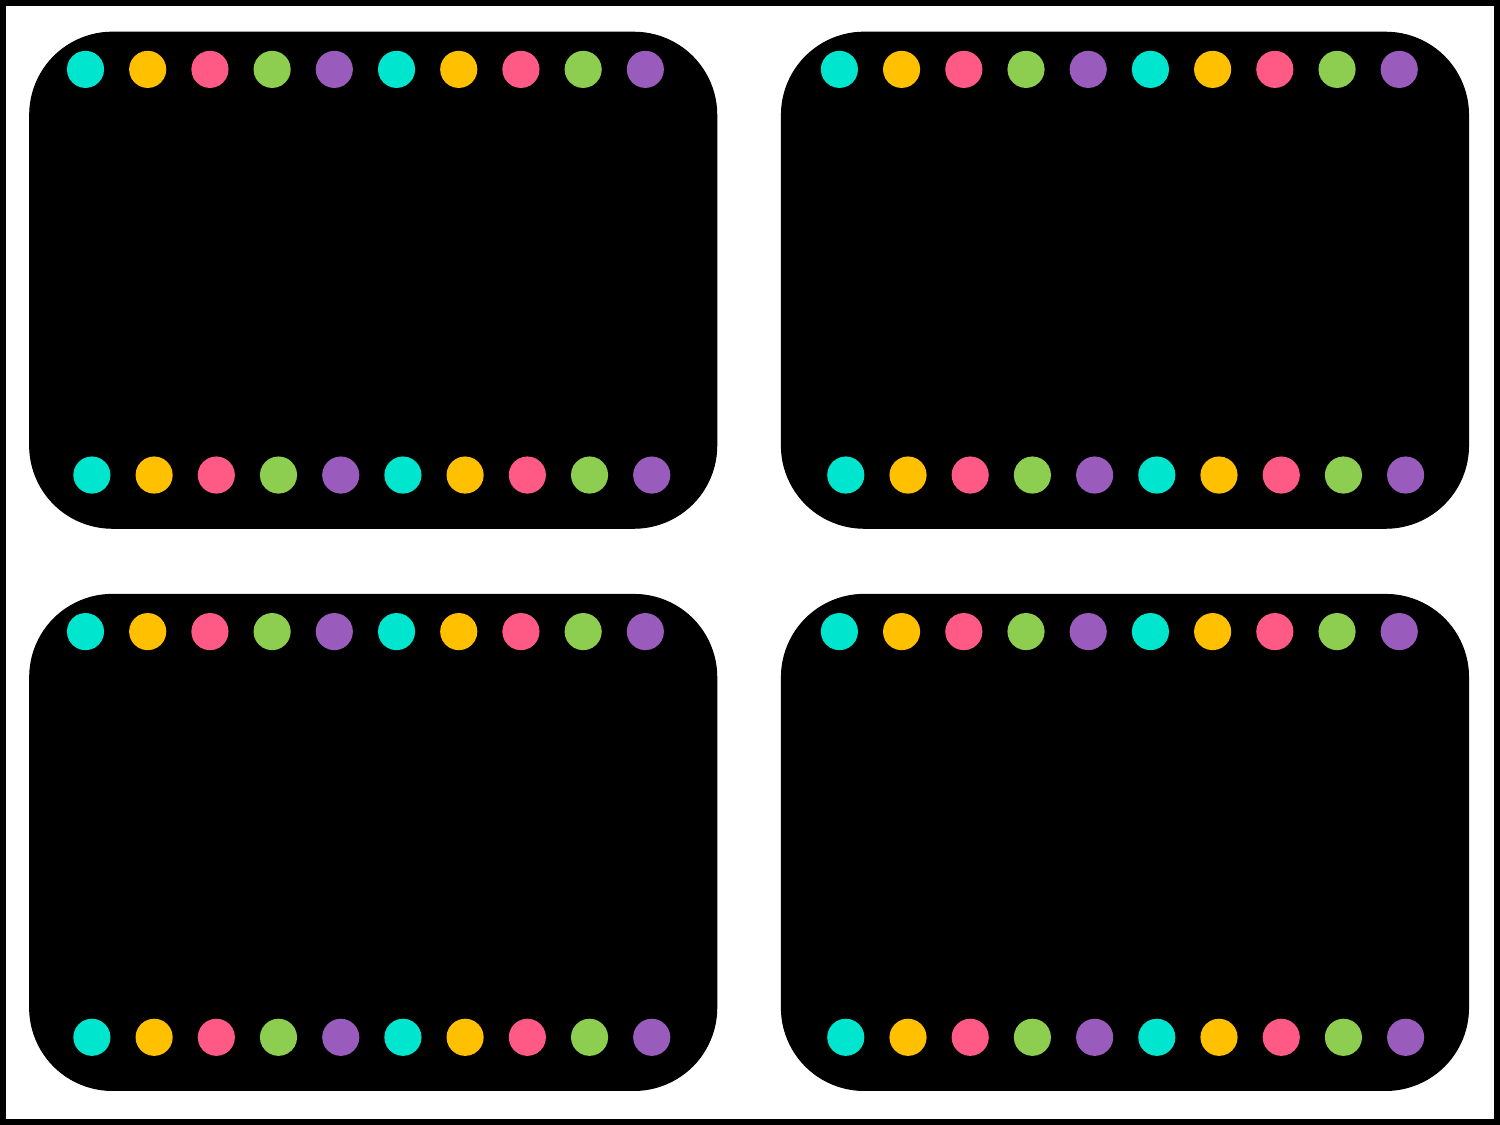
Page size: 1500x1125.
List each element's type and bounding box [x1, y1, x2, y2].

text_box [0, 0, 1500, 1125]
